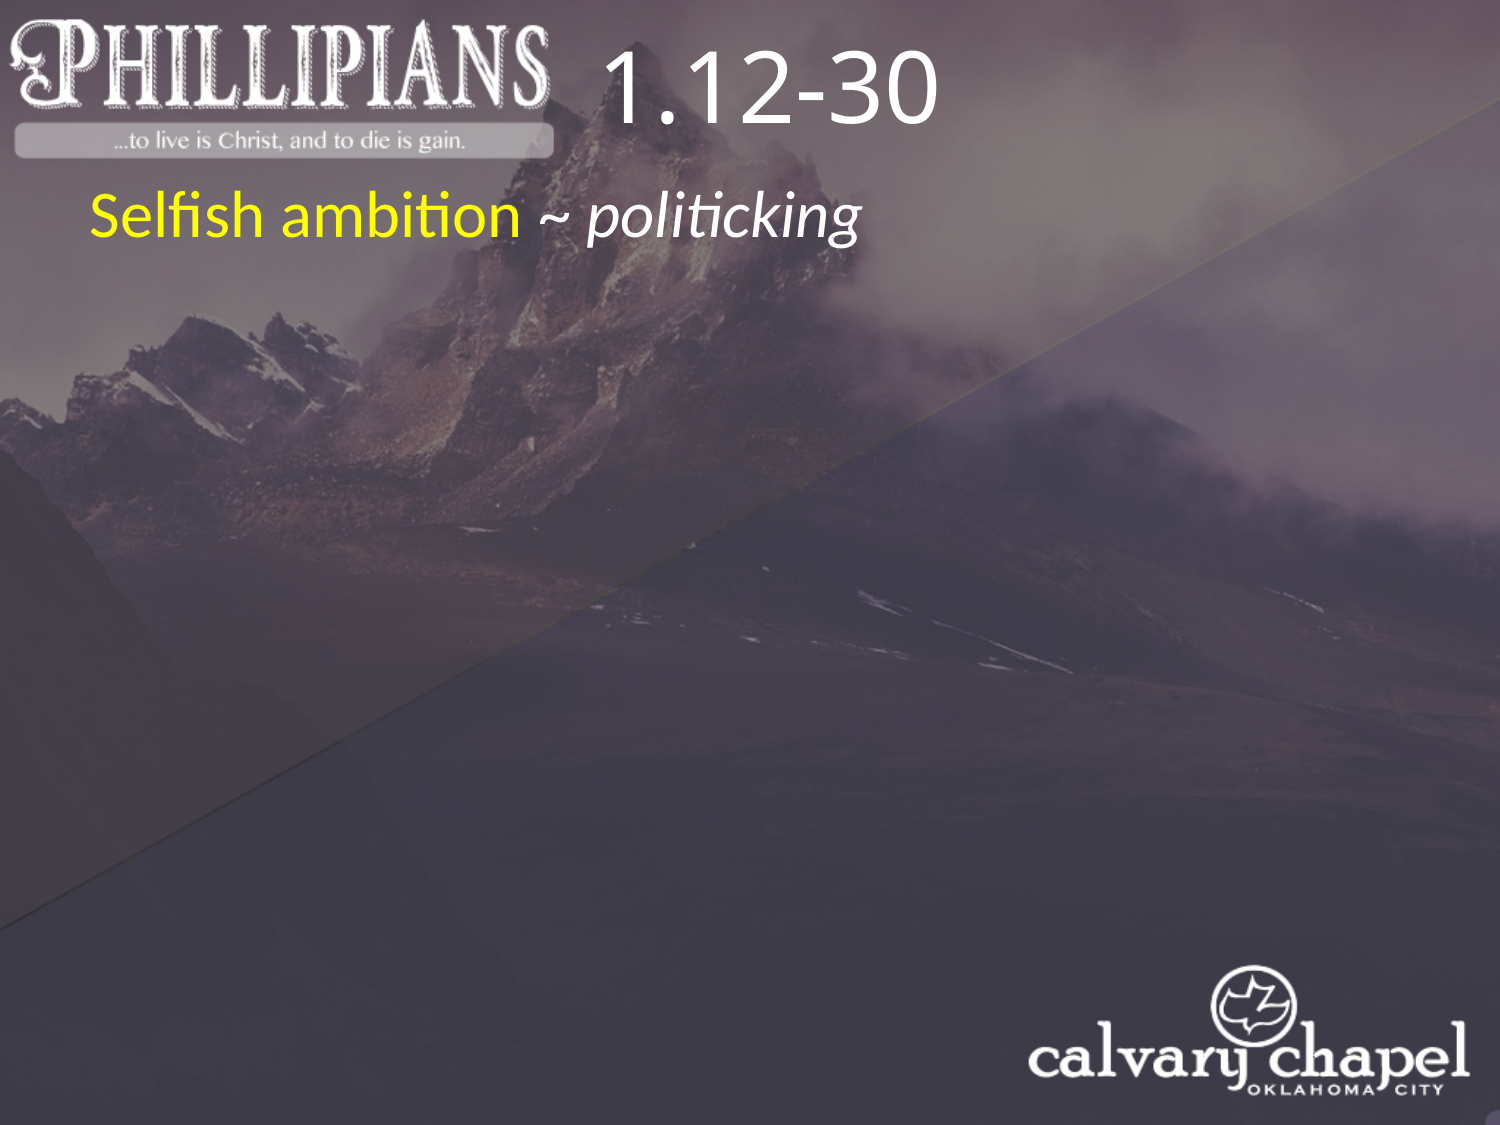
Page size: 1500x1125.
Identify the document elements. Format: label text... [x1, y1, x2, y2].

text_box Selfish ambition ~ politicking [75, 163, 1389, 259]
text_box 1.12-30 [582, 15, 1188, 152]
picture [0, 0, 1500, 1125]
